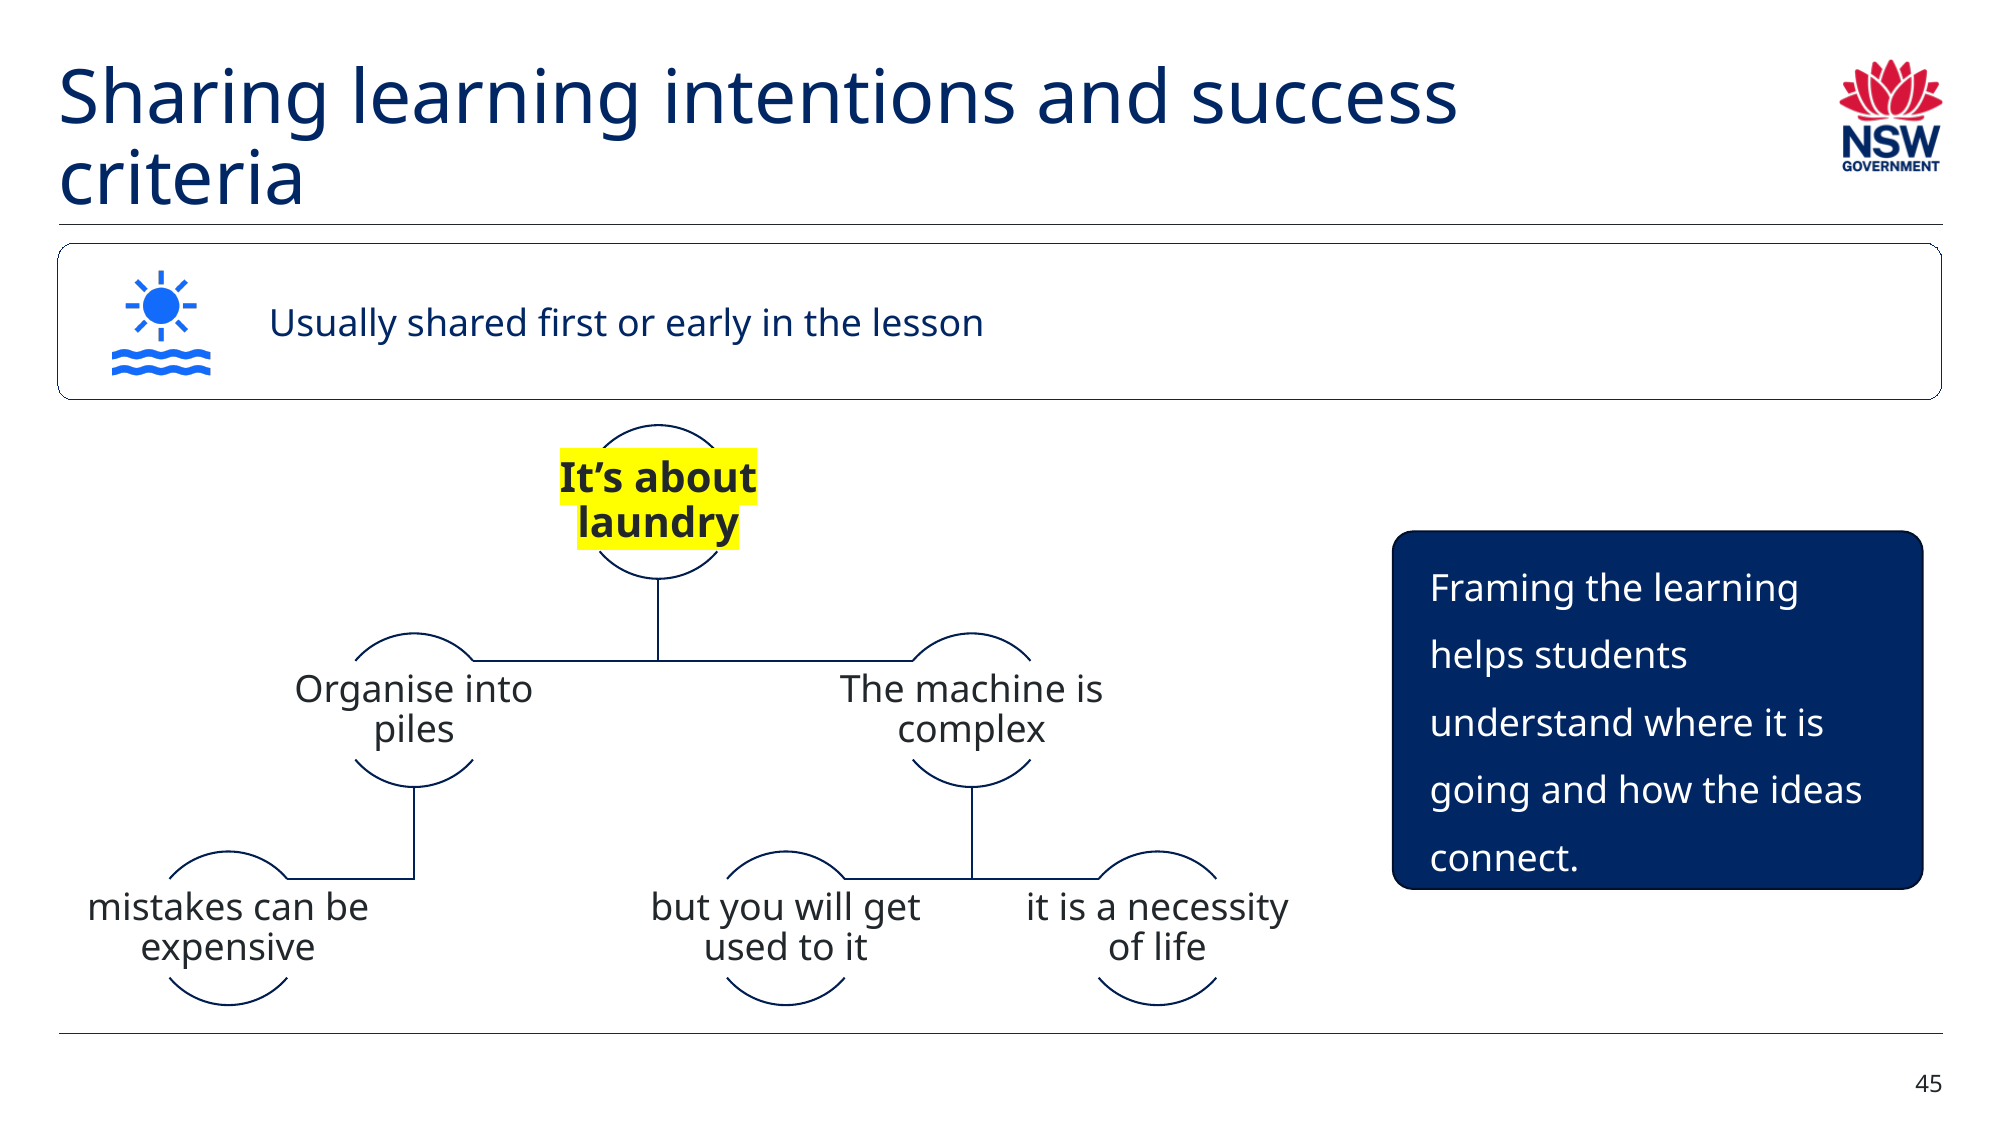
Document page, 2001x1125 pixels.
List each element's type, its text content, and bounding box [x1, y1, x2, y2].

slide_number 45 [1824, 1068, 1943, 1099]
picture [1839, 59, 1943, 172]
title Sharing learning intentions and success criteria (2) [59, 59, 1713, 149]
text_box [57, 243, 1942, 400]
text_box Framing the learning helps students understand where it is going and how the ideas connect. [1439, 530, 1924, 890]
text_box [0, 415, 1439, 1006]
